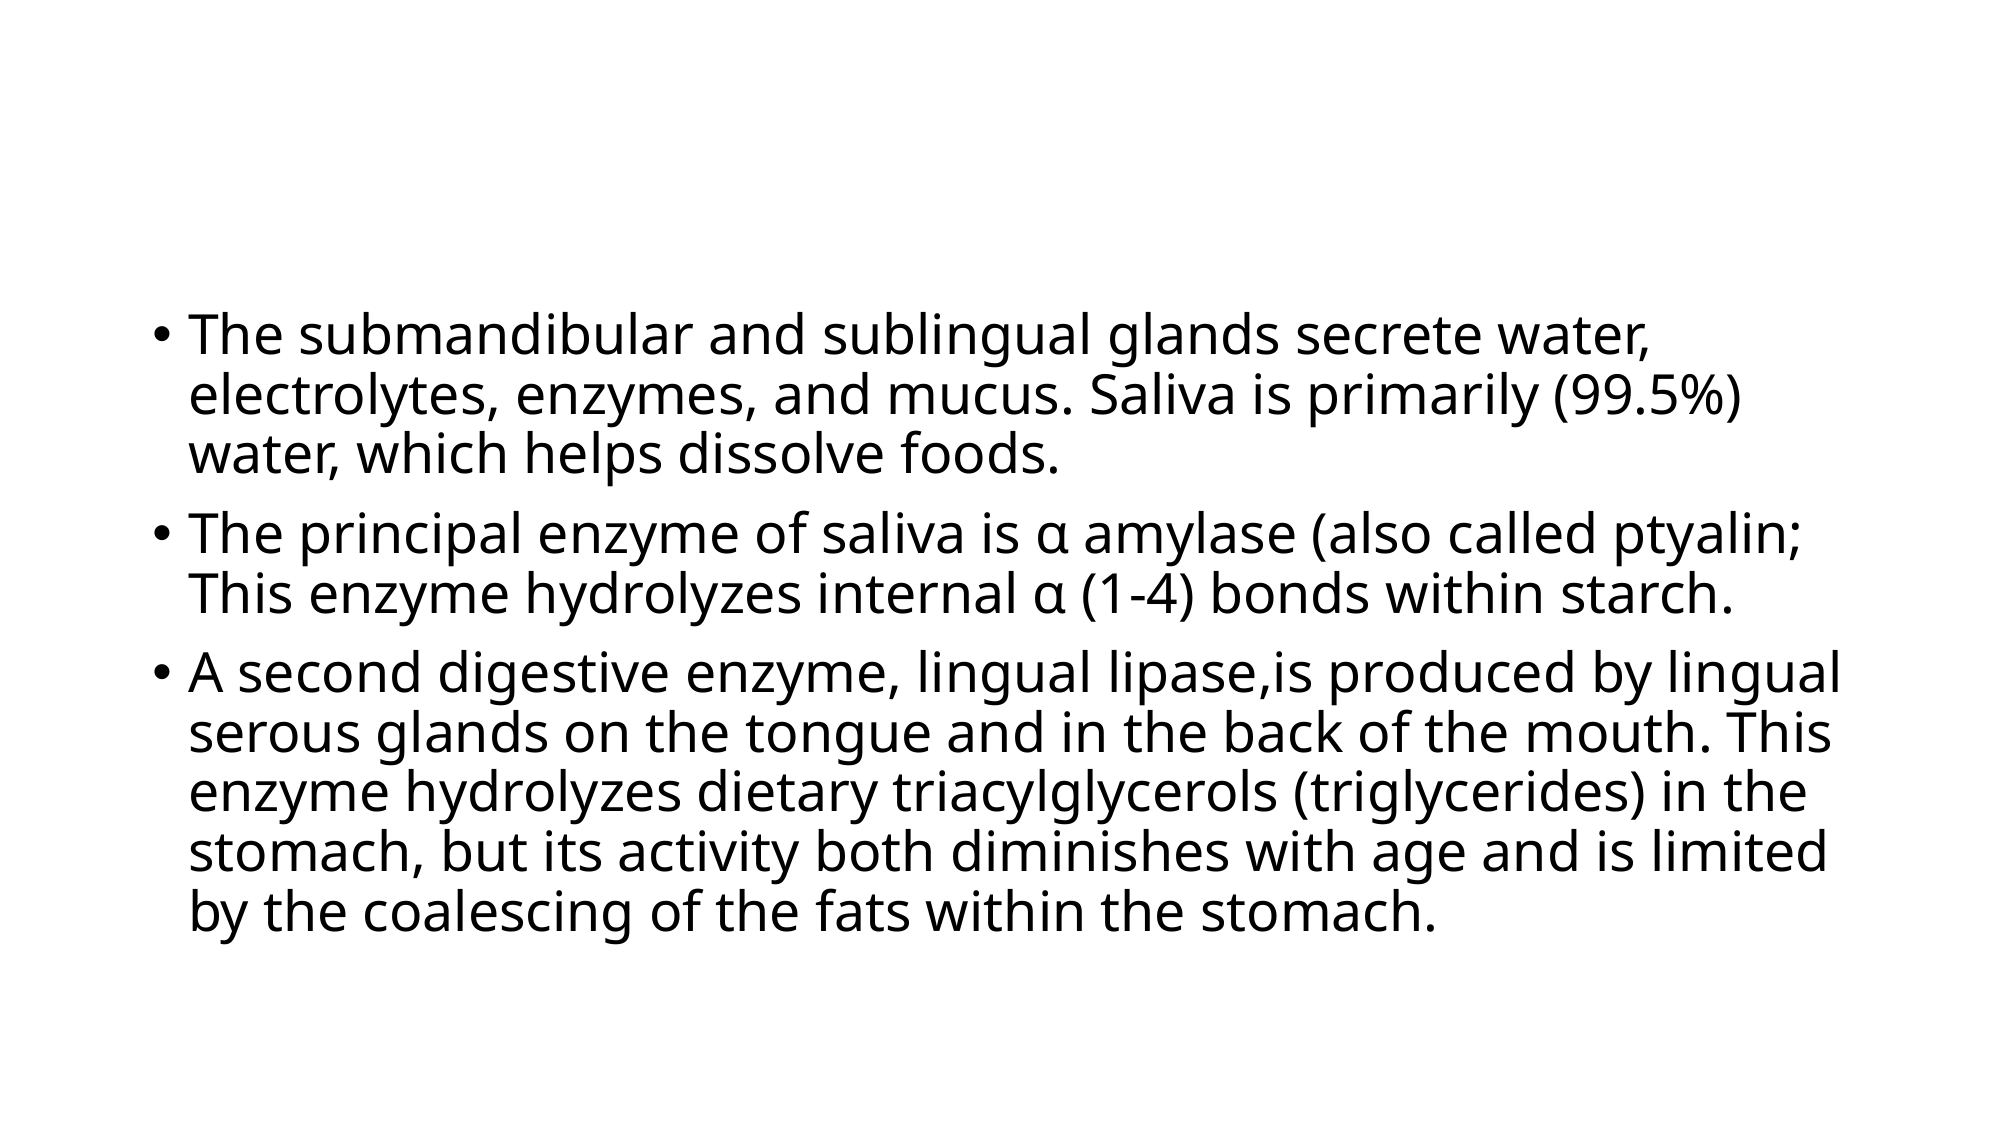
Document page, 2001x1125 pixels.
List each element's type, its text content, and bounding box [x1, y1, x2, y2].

list The submandibular and sublingual glands secrete water, electrolytes, enzymes, and mucus. Saliva is primarily (99.5%) water, which helps dissolve foods. The principal enzyme of saliva is α amylase (also called ptyalin; This enzyme hydrolyzes internal α (1-4) bonds within starch. A second digestive enzyme, lingual lipase,is produced by lingual serous glands on the tongue and in the back of the mouth. This enzyme hydrolyzes dietary triacylglycerols (triglycerides) in the stomach, but its activity both diminishes with age and is limited by the coalescing of the fats within the stomach. [137, 299, 1863, 1014]
